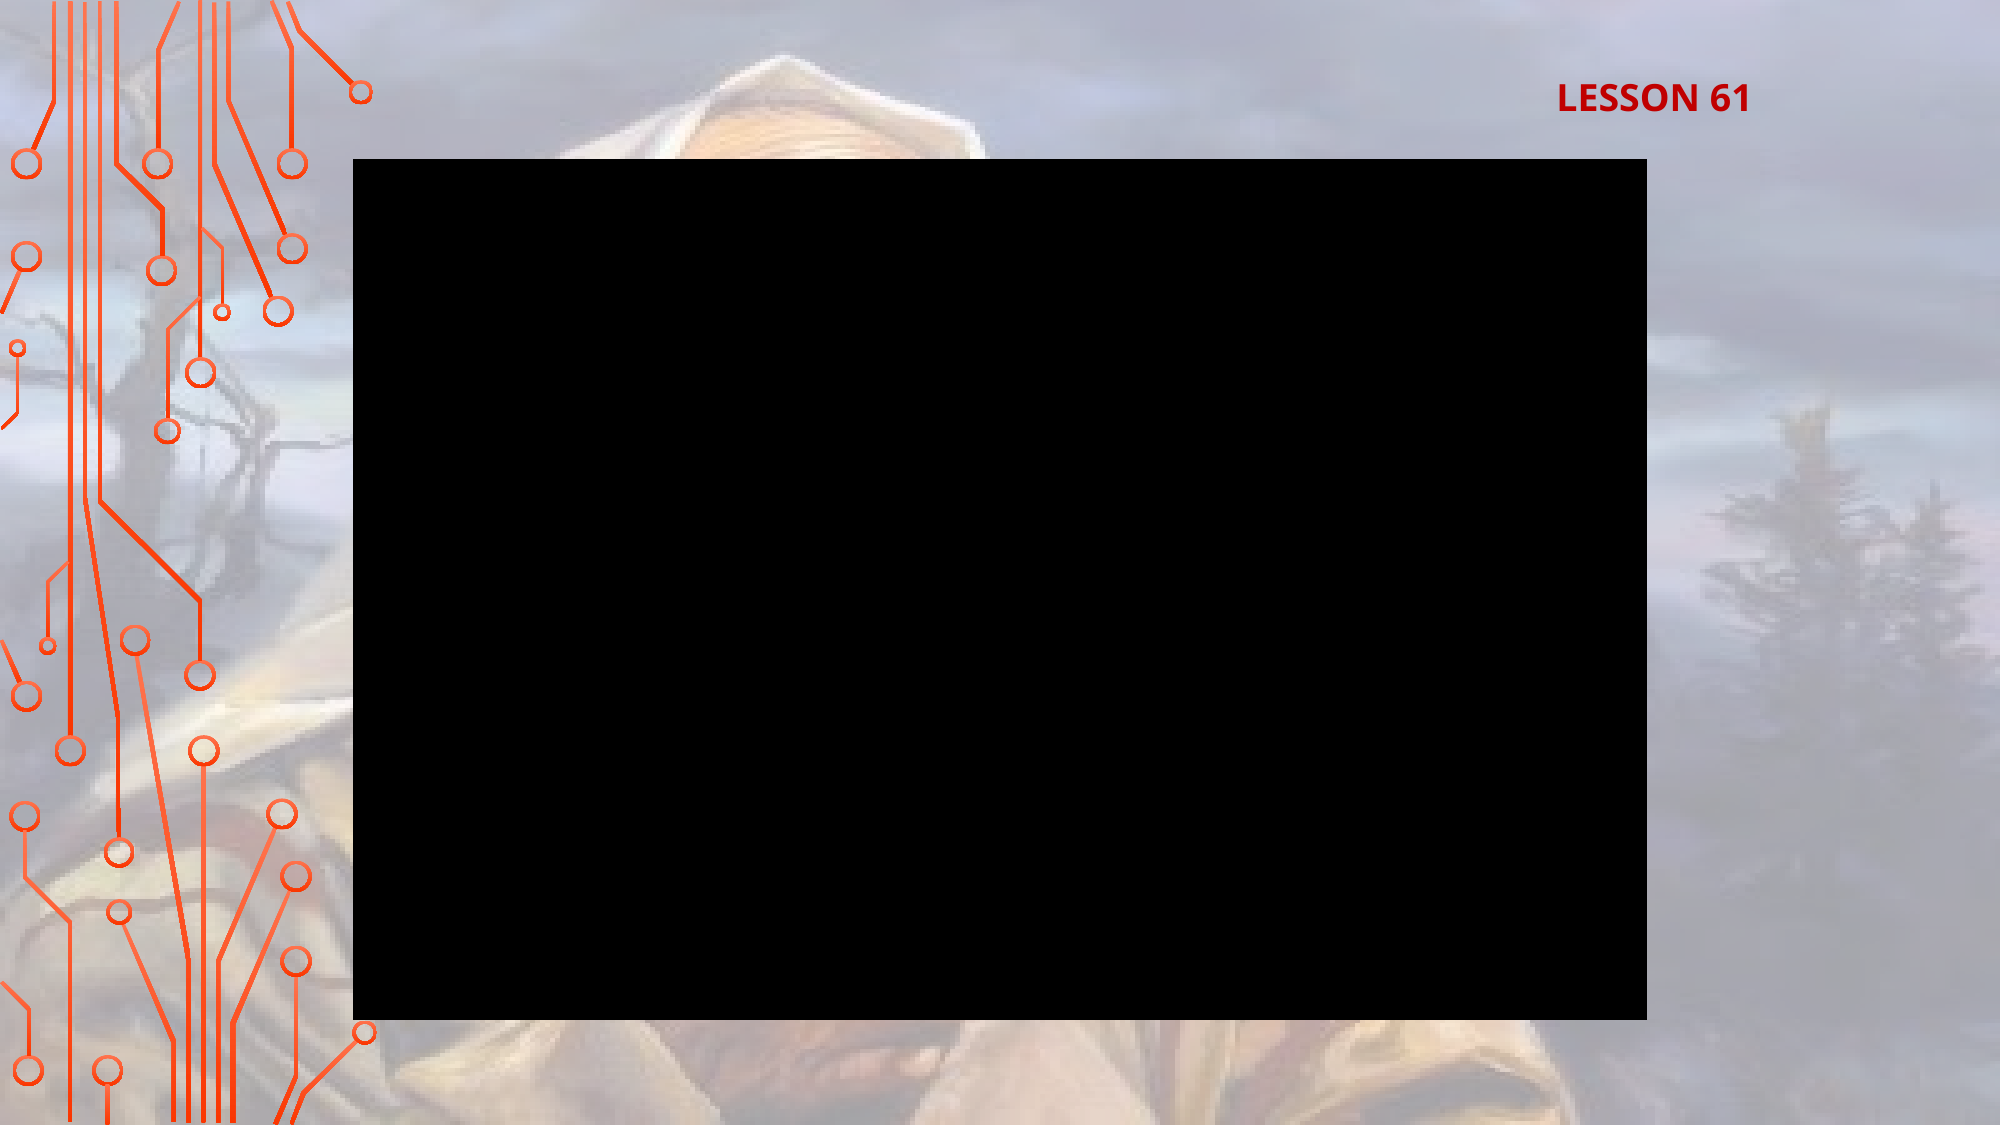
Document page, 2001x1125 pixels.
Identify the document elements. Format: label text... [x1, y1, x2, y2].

text_box LESSON 61 [1541, 66, 1850, 190]
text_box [352, 158, 1648, 1021]
